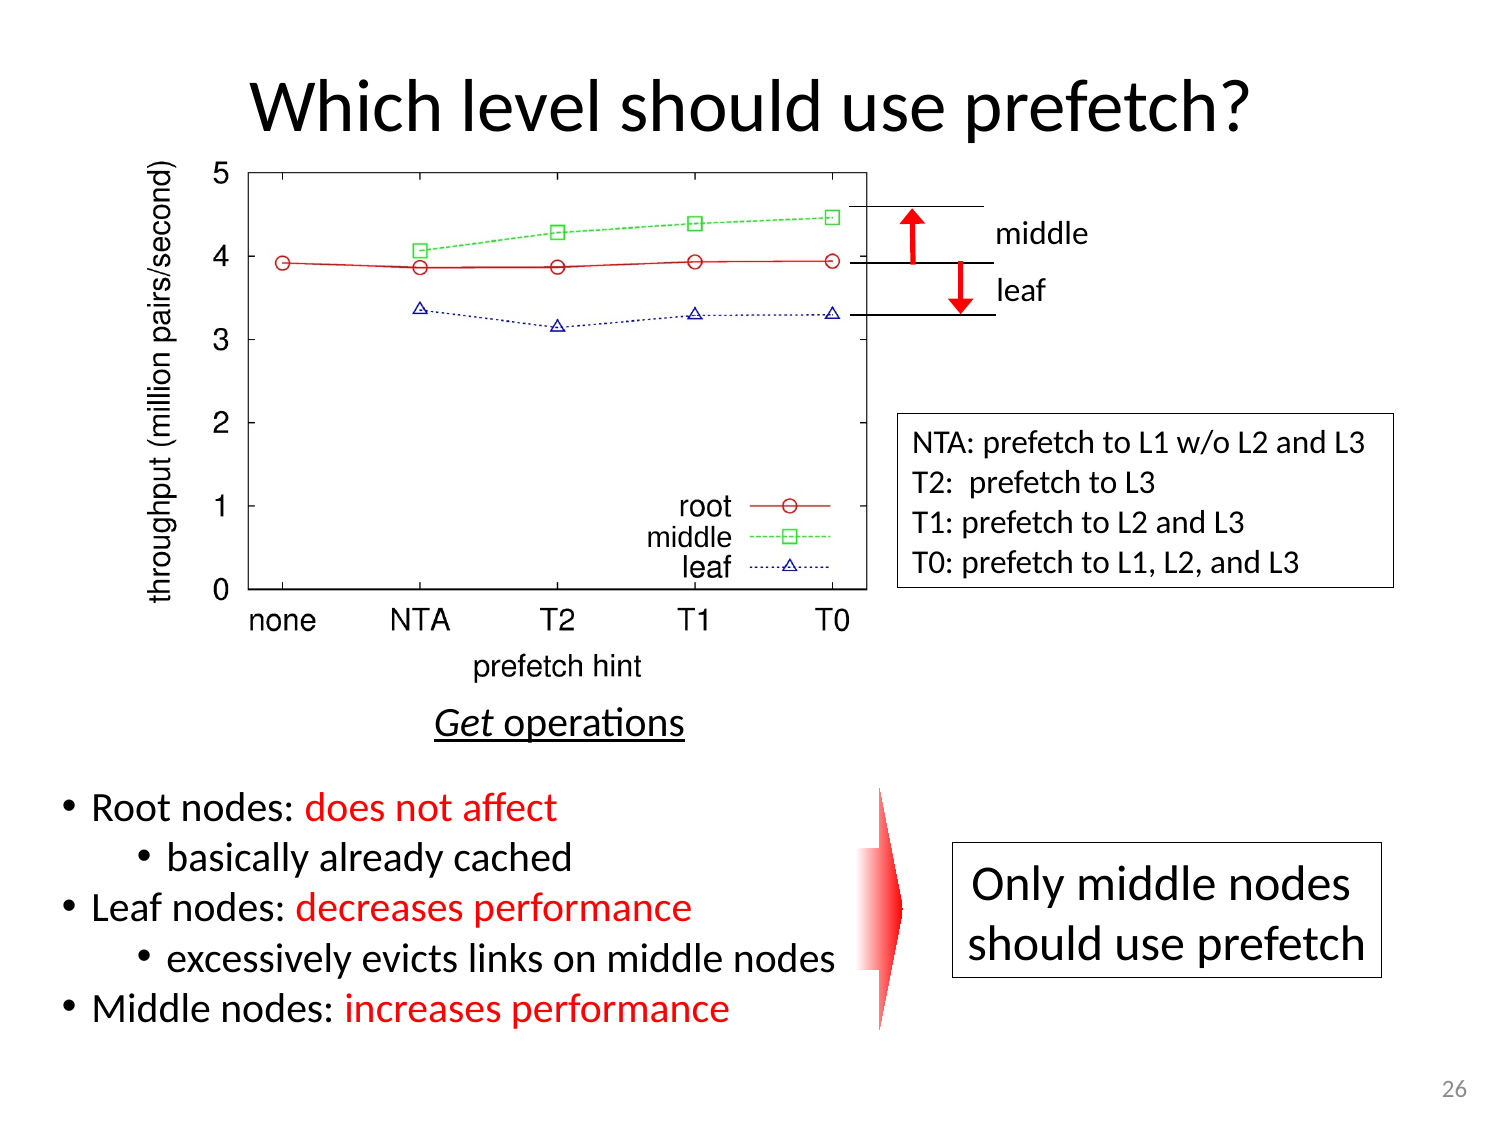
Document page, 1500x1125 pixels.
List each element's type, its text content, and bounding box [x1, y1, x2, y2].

text_box Get operations [419, 691, 700, 752]
picture [147, 160, 869, 683]
text_box leaf [981, 260, 1126, 316]
title Which level should use prefetch? [76, 19, 1427, 183]
text_box Root nodes: does not affect basically already cached Leaf nodes: decreases performance excessively evicts links on middle nodes Middle nodes: increases performance [47, 772, 1348, 1038]
slide_number 25 [1132, 1057, 1483, 1118]
text_box [853, 786, 905, 1033]
text_box middle [980, 203, 1125, 259]
text_box NTA: prefetch to L1 w/o L2 and L3 T2: prefetch to L3 T1: prefetch to L2 and L3 T0: prefetch to L1, L2, and L3 [897, 413, 1394, 588]
text_box Only middle nodes should use prefetch [952, 842, 1382, 978]
